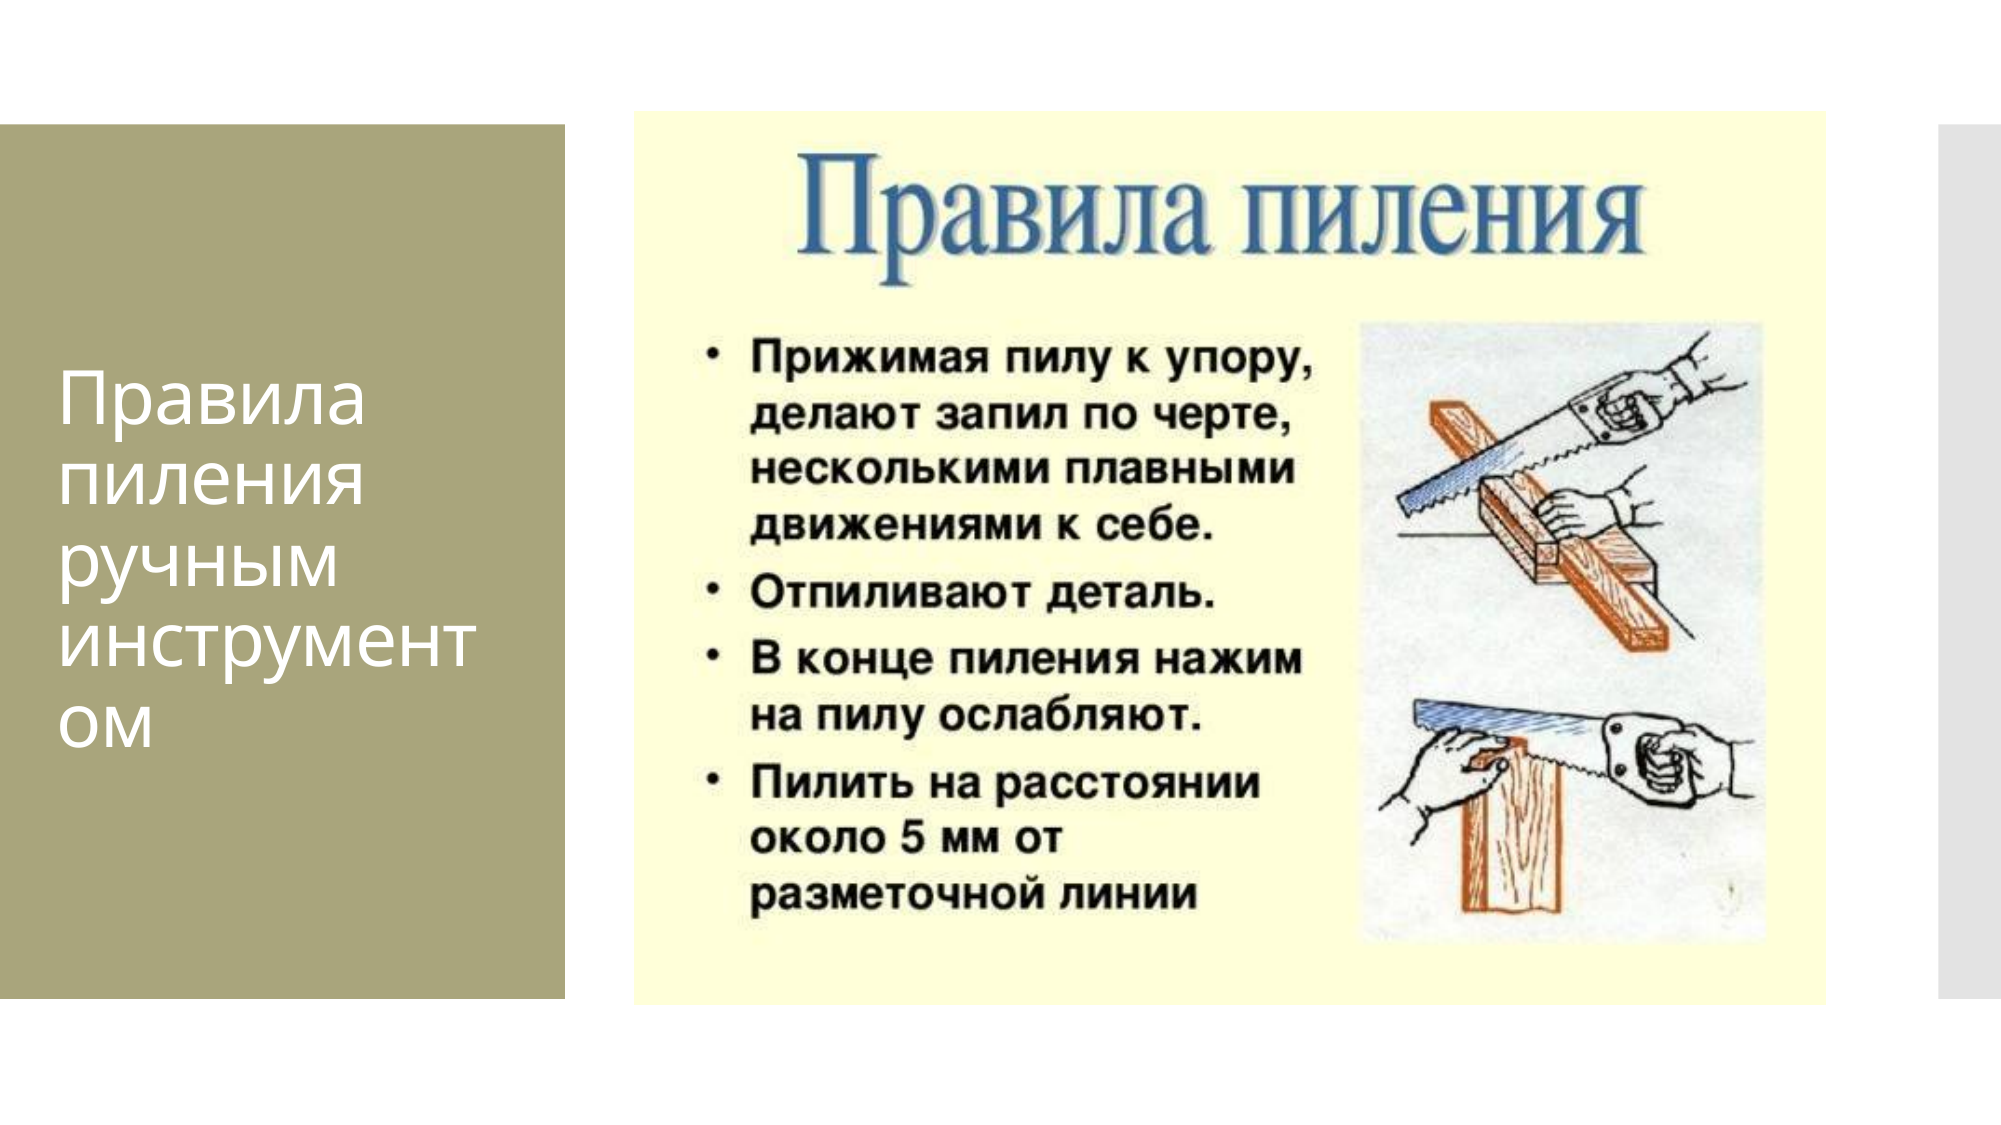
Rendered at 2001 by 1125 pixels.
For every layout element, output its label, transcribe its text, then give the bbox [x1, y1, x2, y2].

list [633, 111, 1826, 1006]
title Правила пиления ручным инструментом [41, 184, 525, 940]
